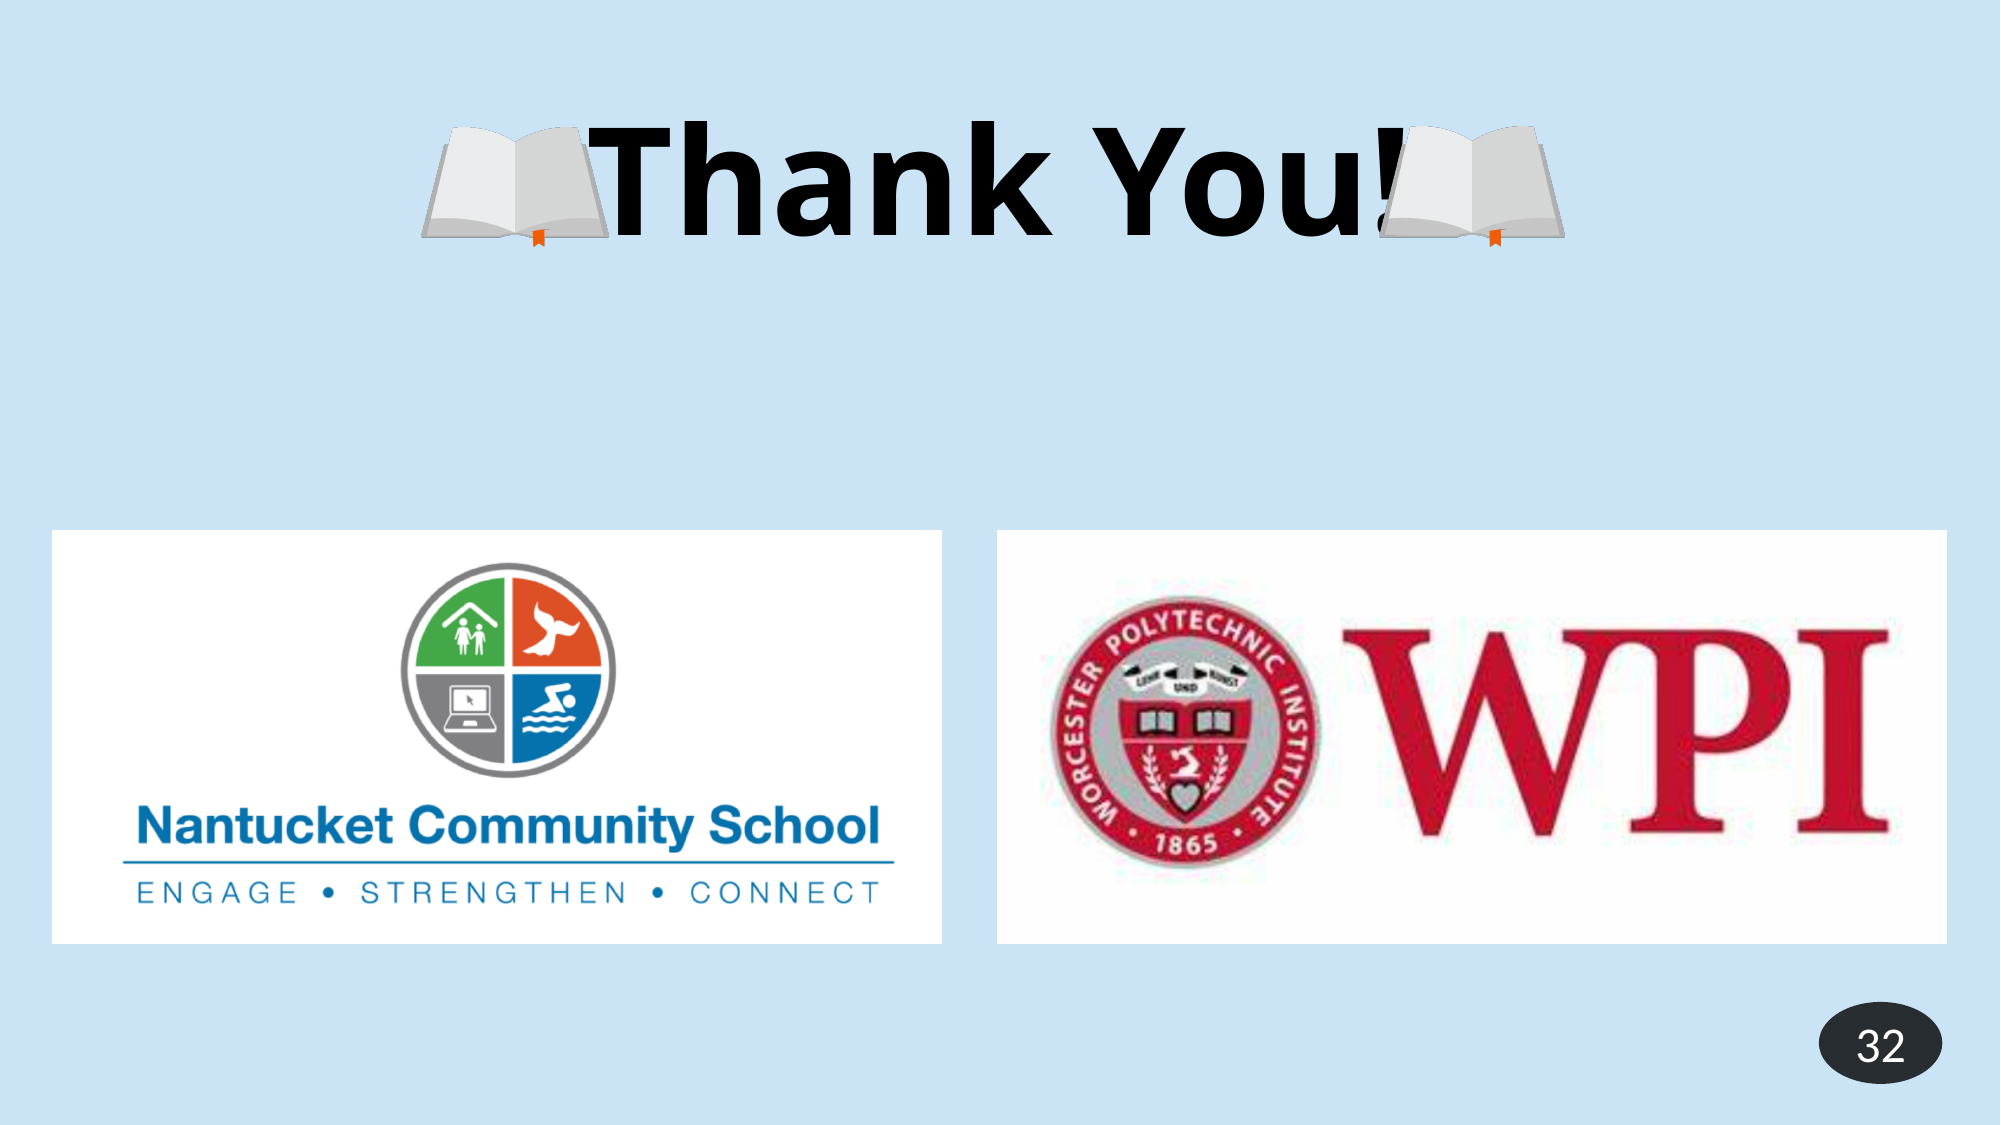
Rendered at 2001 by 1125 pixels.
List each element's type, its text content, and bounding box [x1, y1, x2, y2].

slide_number 32 [1818, 1001, 1943, 1084]
picture [1379, 126, 1565, 247]
picture [421, 127, 609, 247]
picture [52, 530, 942, 944]
picture [997, 529, 1947, 944]
title Thank You! [104, 75, 1895, 300]
